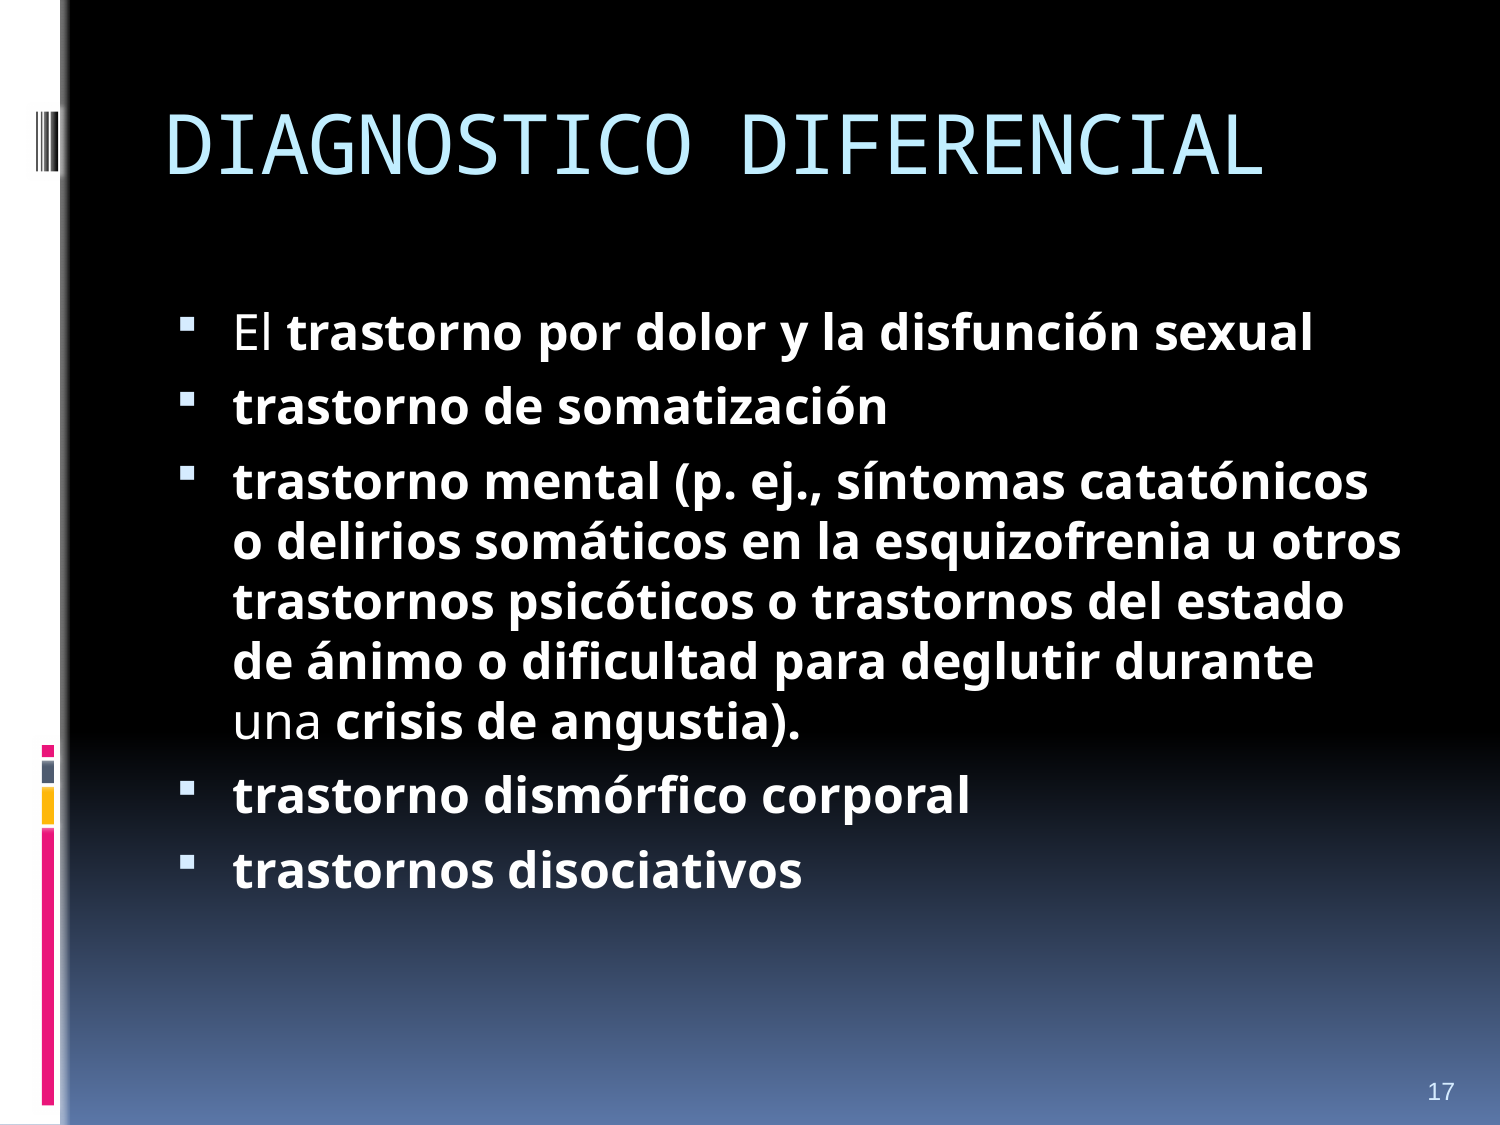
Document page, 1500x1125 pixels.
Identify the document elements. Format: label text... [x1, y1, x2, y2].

title DIAGNOSTICO DIFERENCIAL [150, 84, 1425, 235]
list El trastorno por dolor y la disfunción sexual trastorno de somatización trastorno mental (p. ej., síntomas catatónicos o delirios somáticos en la esquizofrenia u otros trastornos psicóticos o trastornos del estado de ánimo o dificultad para deglutir durante una crisis de angustia). trastorno dismórfico corporal trastornos disociativos [149, 292, 1426, 1043]
slide_number 17 [1412, 1052, 1488, 1113]
